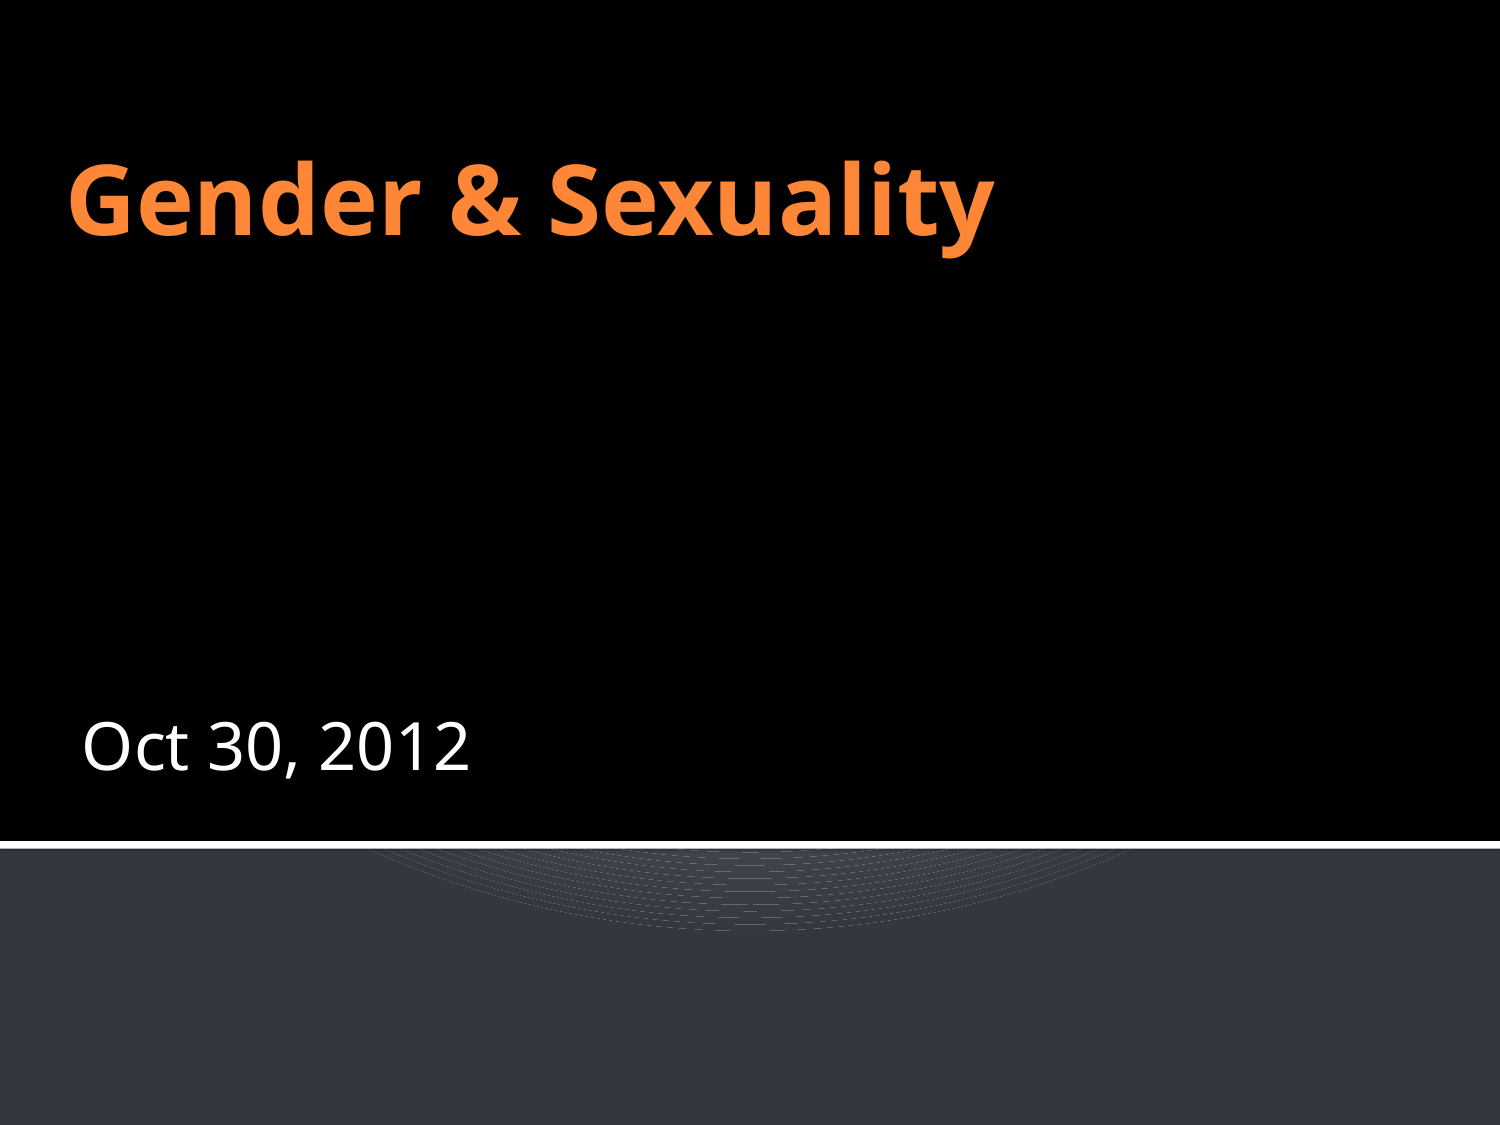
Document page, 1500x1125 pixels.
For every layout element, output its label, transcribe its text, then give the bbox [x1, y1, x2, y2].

subtitle Oct 30, 2012 [62, 549, 1388, 784]
title Gender & Sexuality [50, 137, 1425, 613]
